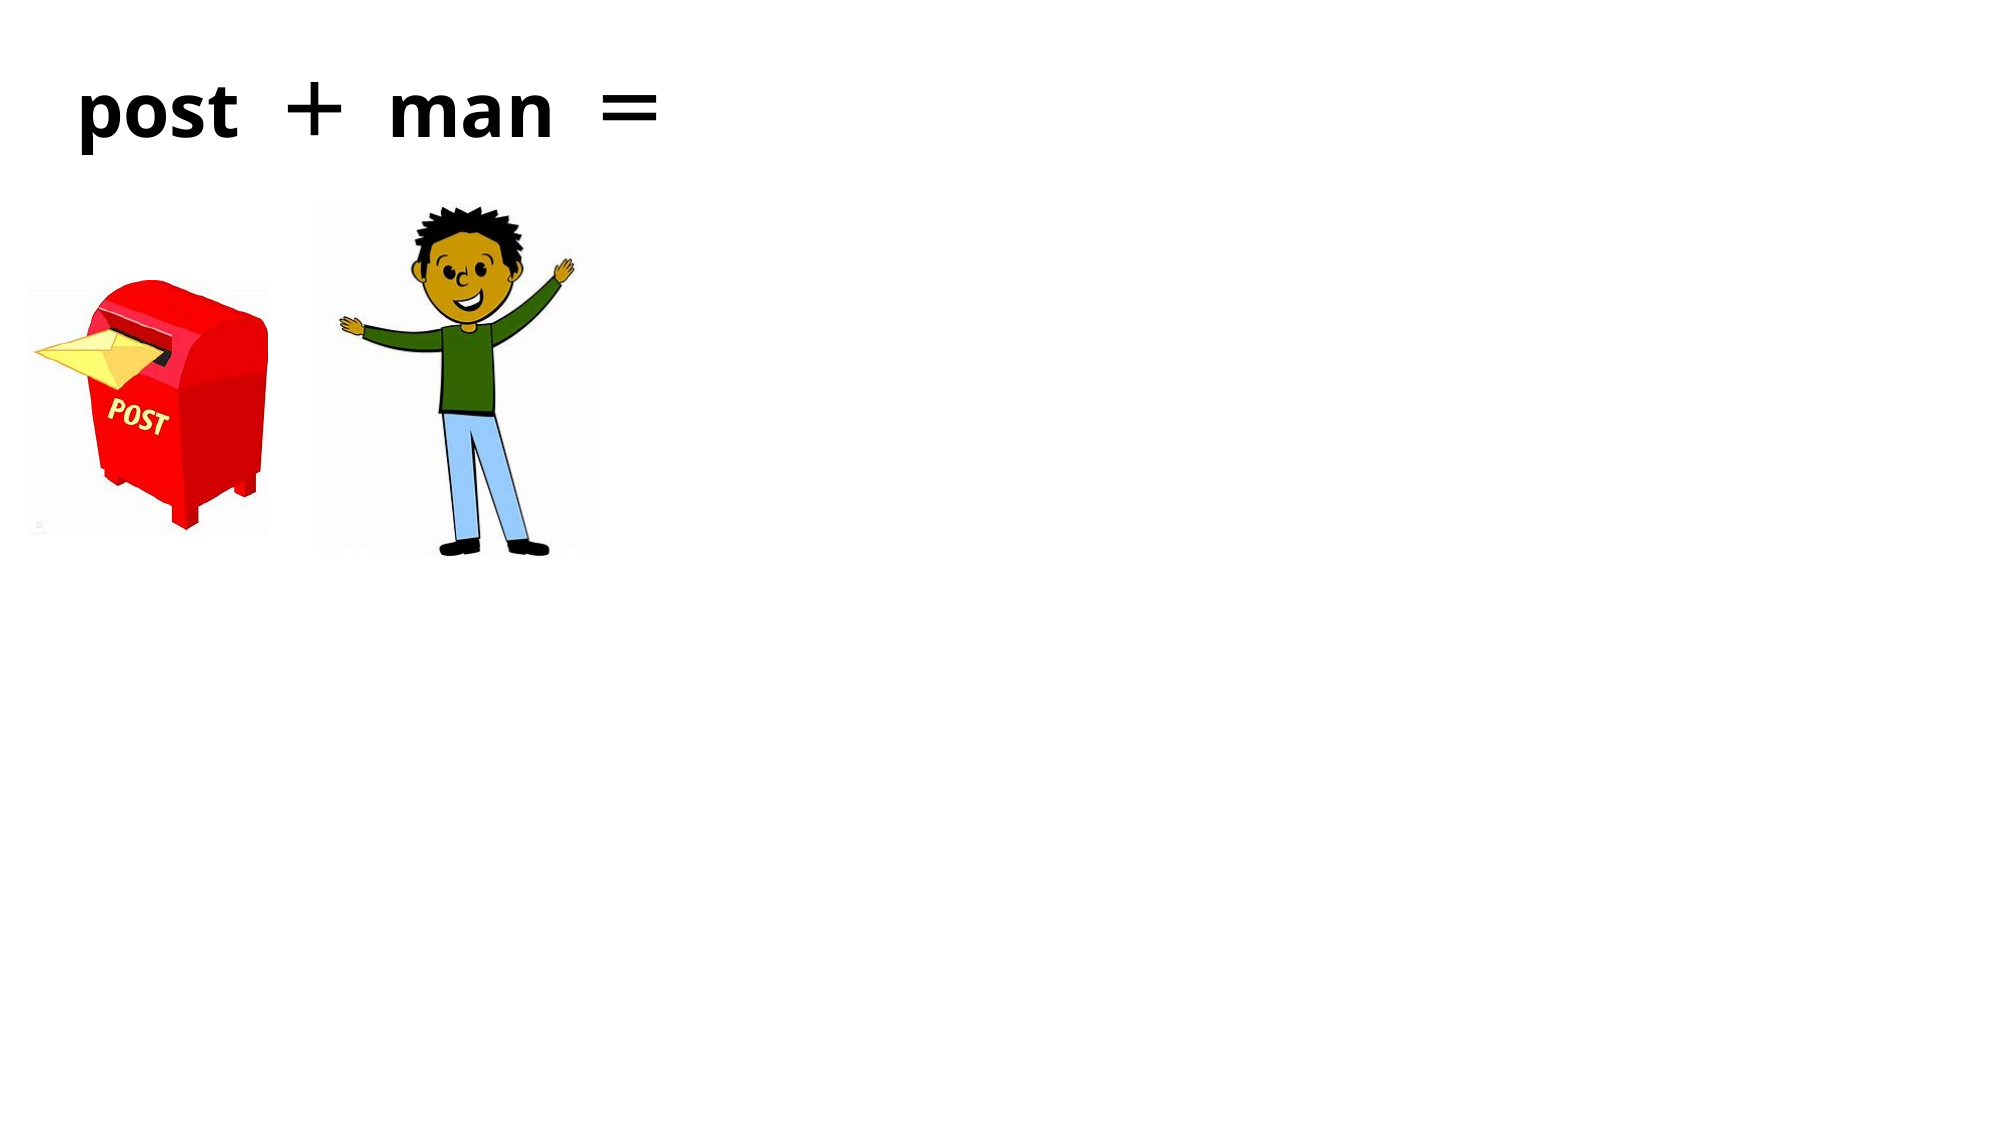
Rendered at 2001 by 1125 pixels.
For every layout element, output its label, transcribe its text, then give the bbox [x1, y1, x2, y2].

text_box post ＋ man ＝ [51, 55, 2000, 610]
picture [28, 280, 268, 535]
picture [318, 201, 600, 559]
